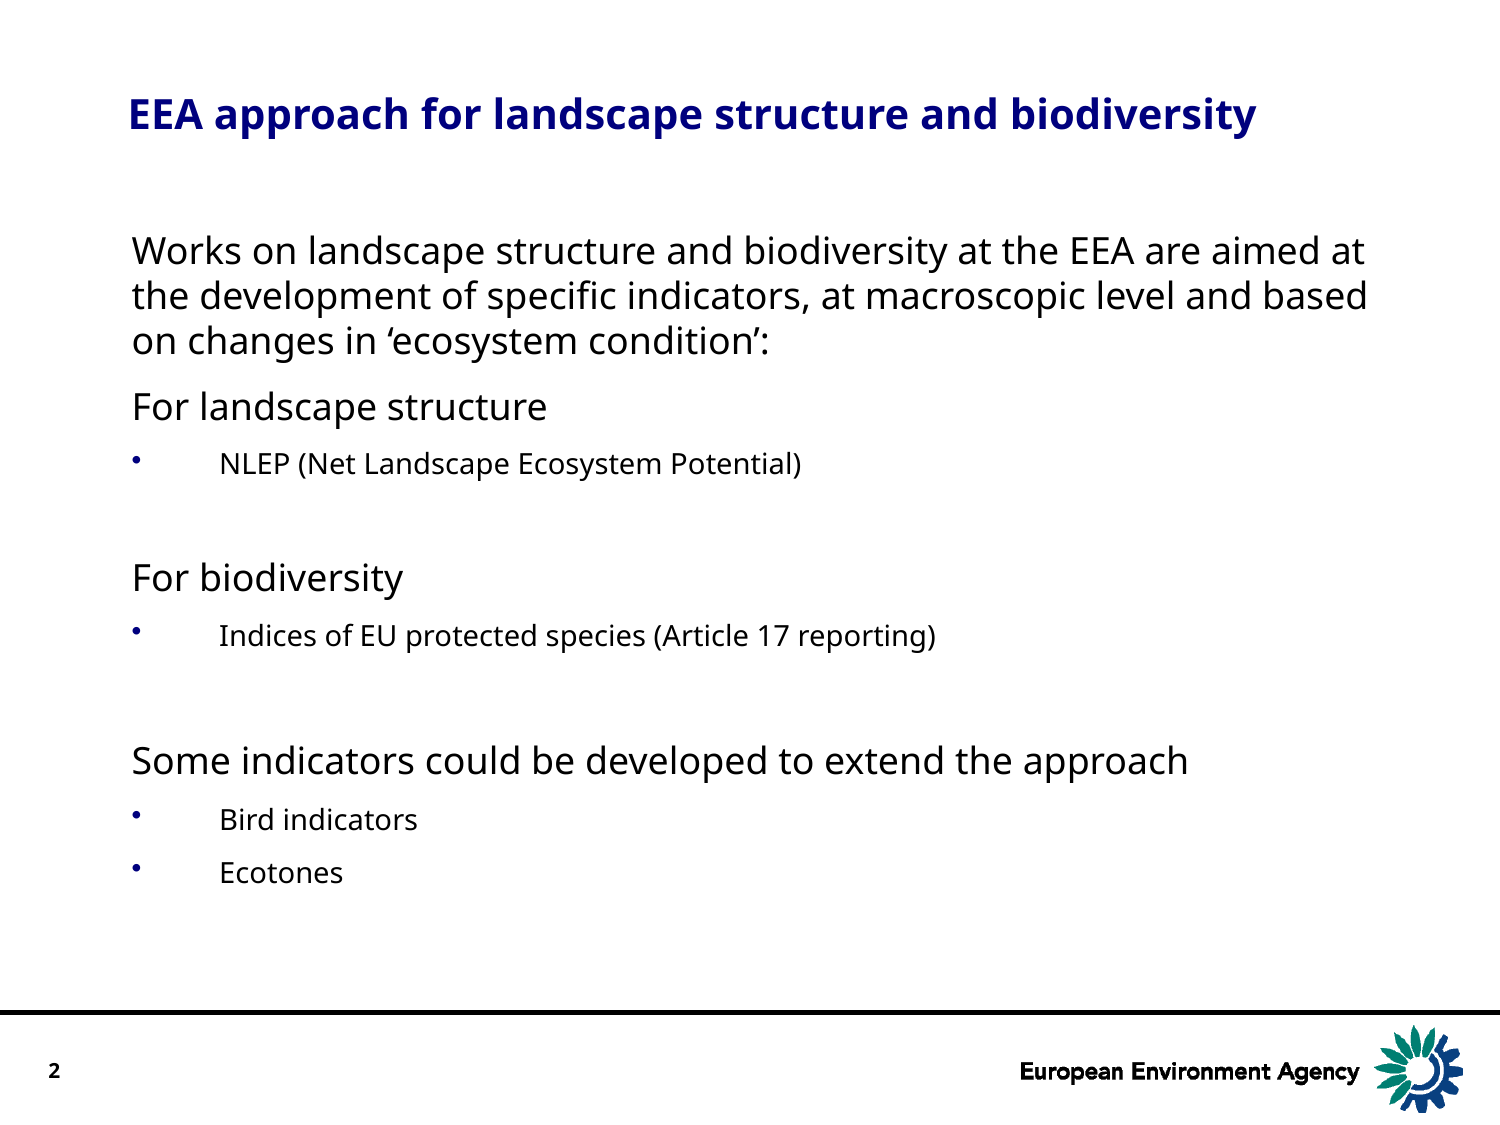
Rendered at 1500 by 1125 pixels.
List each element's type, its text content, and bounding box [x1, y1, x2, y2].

slide_number 2 [0, 1050, 75, 1125]
list Works on landscape structure and biodiversity at the EEA are aimed at the development of specific indicators, at macroscopic level and based on changes in ‘ecosystem condition’: For landscape structure NLEP (Net Landscape Ecosystem Potential) For biodiversity Indices of EU protected species (Article 17 reporting) Some indicators could be developed to extend the approach Bird indicators Ecotones [116, 219, 1392, 917]
title EEA approach for landscape structure and biodiversity [112, 37, 1436, 190]
picture [1021, 1025, 1463, 1113]
